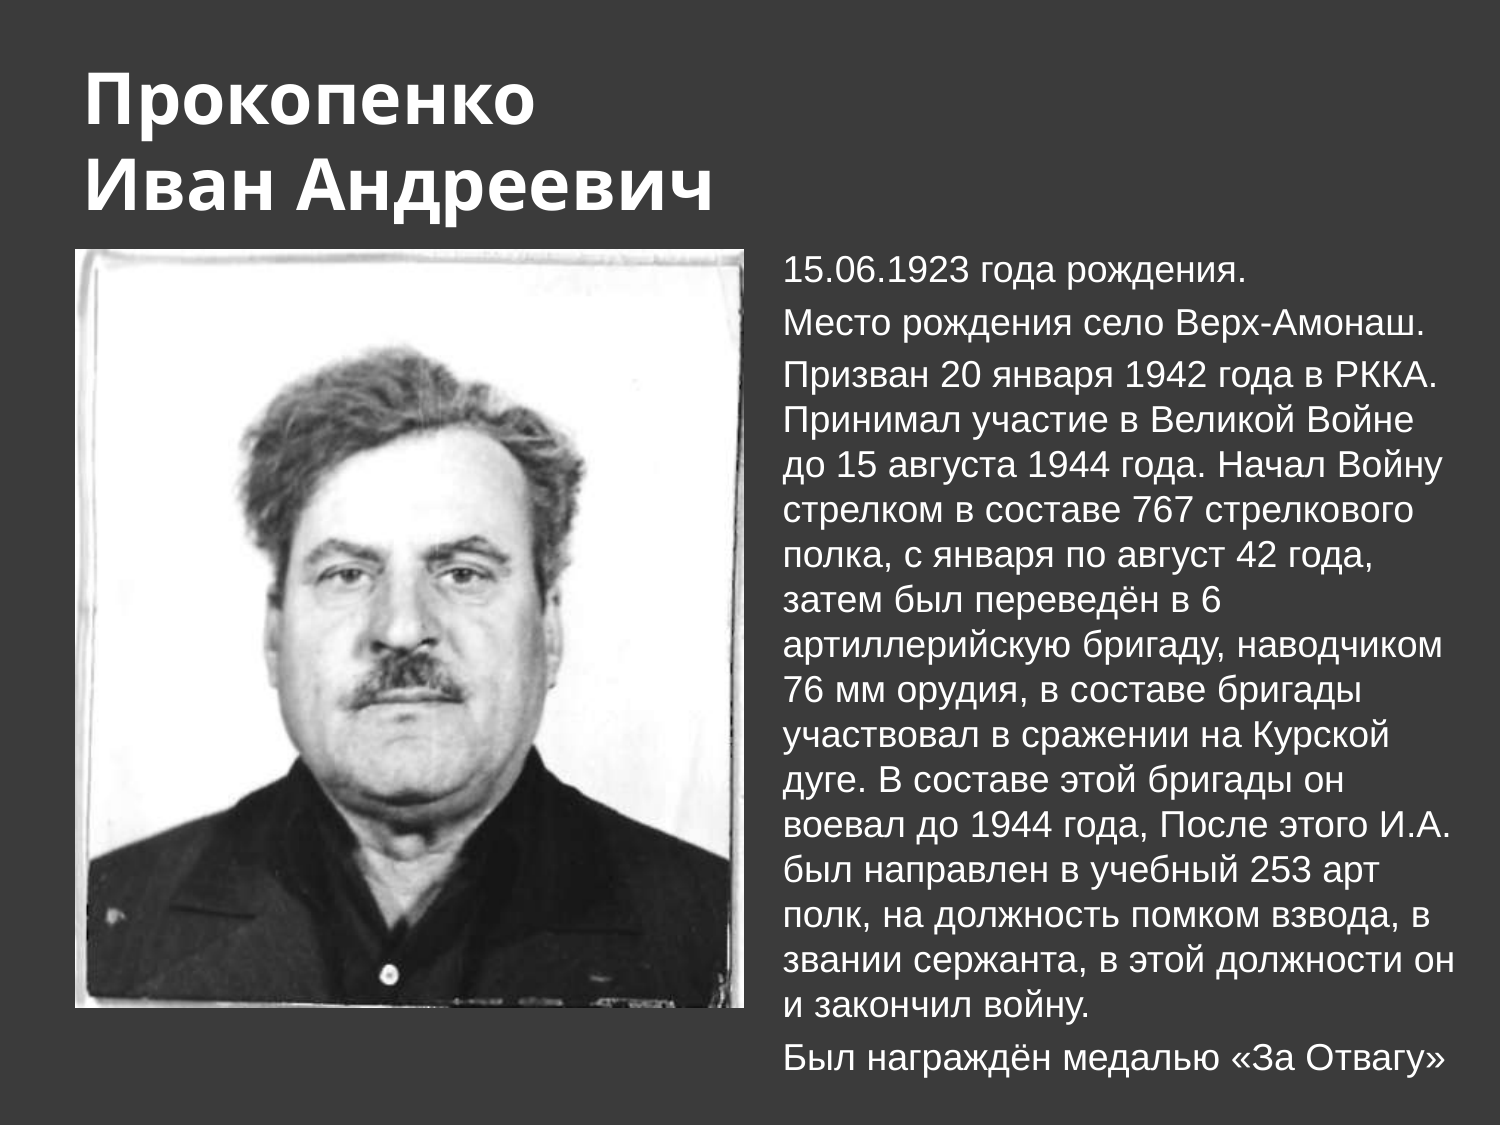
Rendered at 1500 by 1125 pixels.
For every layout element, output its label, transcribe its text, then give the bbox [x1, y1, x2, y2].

picture [74, 249, 744, 1008]
title Прокопенко Иван Андреевич [75, 44, 1425, 233]
list 15.06.1923 года рождения. Место рождения село Верх-Амонаш. Призван 20 января 1942 года в РККА. Принимал участие в Великой Войне до 15 августа 1944 года. Начал Войну стрелком в составе 767 стрелкового полка, с января по август 42 года, затем был переведён в 6 артиллерийскую бригаду, наводчиком 76 мм орудия, в составе бригады участвовал в сражении на Курской дуге. В составе этой бригады он воевал до 1944 года, После этого И.А. был направлен в учебный 253 арт полк, на должность помком взвода, в звании сержанта, в этой должности он и закончил войну. Был награждён медалью «За Отвагу» [761, 237, 1475, 1088]
